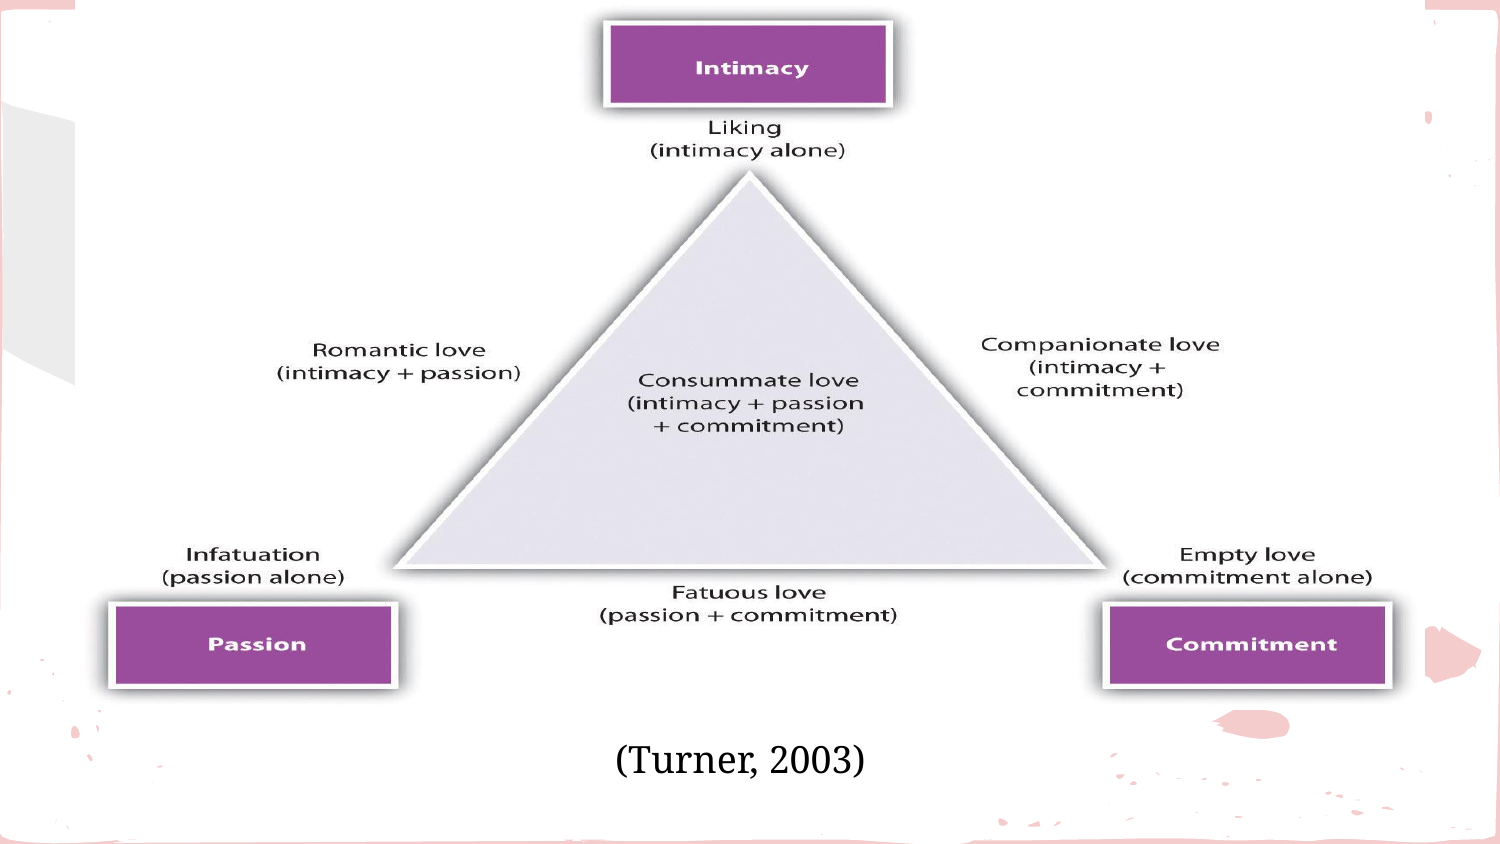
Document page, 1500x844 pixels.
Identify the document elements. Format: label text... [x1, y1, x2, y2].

text_box (Turner, 2003) [206, 721, 1276, 798]
picture [74, 0, 1426, 710]
